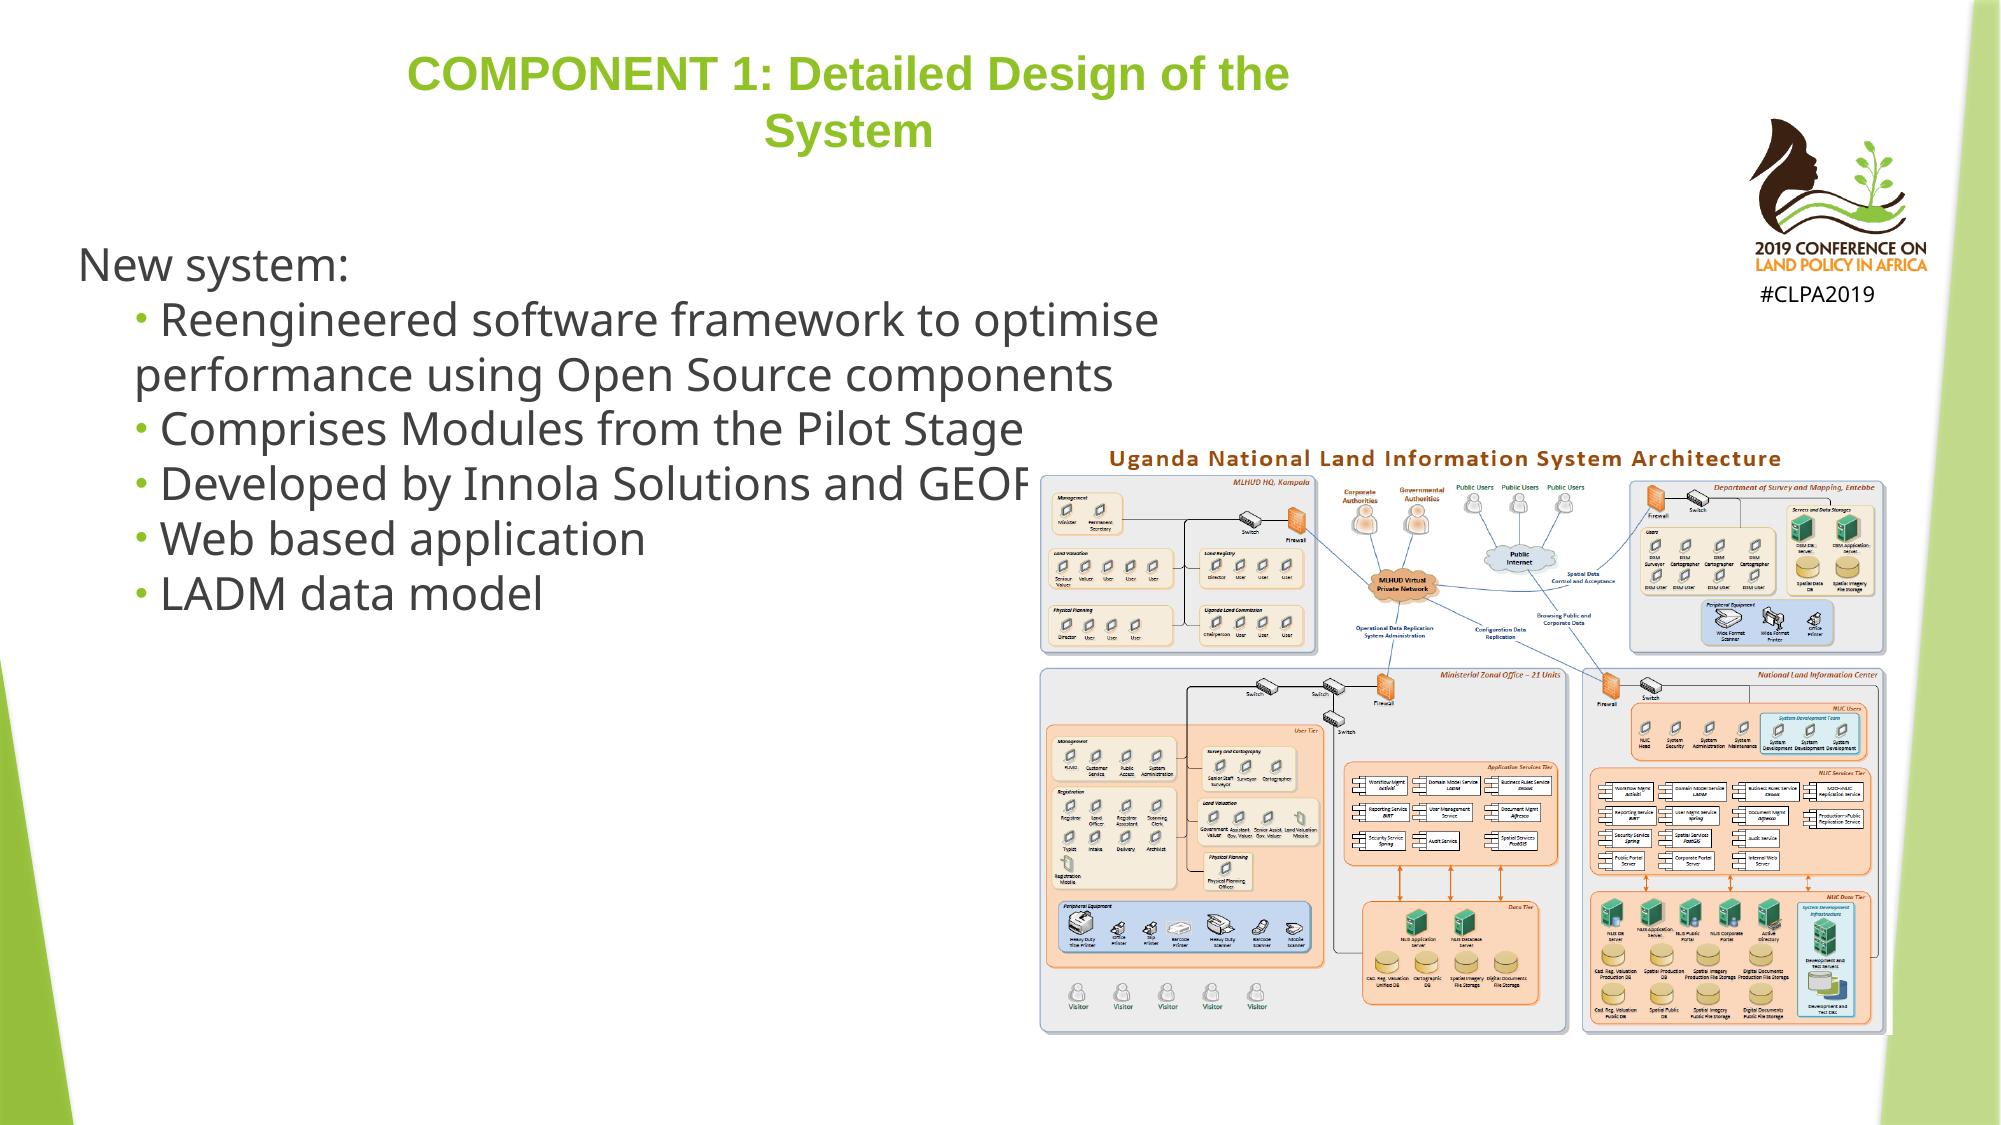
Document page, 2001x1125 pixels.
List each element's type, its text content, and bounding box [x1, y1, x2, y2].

list New system: Reengineered software framework to optimise performance using Open Source components Comprises Modules from the Pilot Stage Developed by Innola Solutions and GEOFIT Web based application LADM data model [62, 227, 1323, 634]
title COMPONENT 1: Detailed Design of the System [350, 34, 1348, 166]
picture [1027, 440, 1894, 1036]
